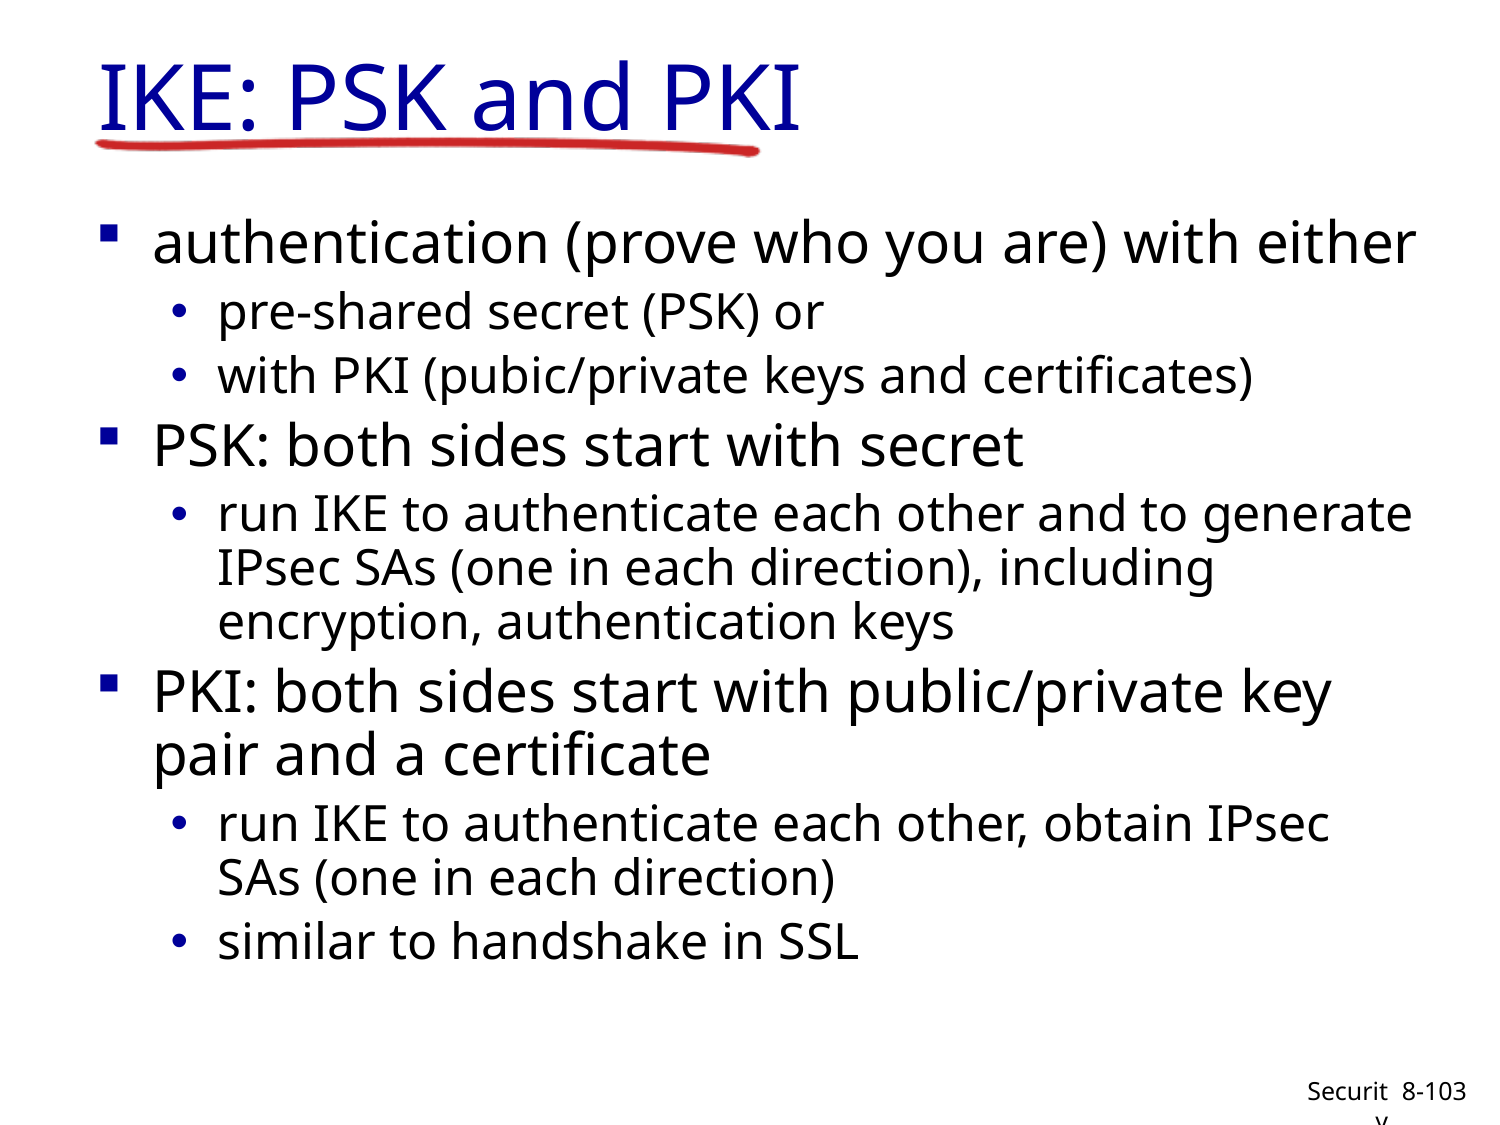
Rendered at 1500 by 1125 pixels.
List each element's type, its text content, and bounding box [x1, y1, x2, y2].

title IKE: PSK and PKI [83, 0, 1359, 188]
footer Security [1284, 1067, 1403, 1110]
list authentication (prove who you are) with either pre-shared secret (PSK) or with PKI (pubic/private keys and certificates) PSK: both sides start with secret run IKE to authenticate each other and to generate IPsec SAs (one in each direction), including encryption, authentication keys PKI: both sides start with public/private key pair and a certificate run IKE to authenticate each other, obtain IPsec SAs (one in each direction) similar to handshake in SSL [80, 205, 1434, 1014]
text_box 8-103 [1387, 1068, 1500, 1113]
picture [92, 133, 768, 163]
